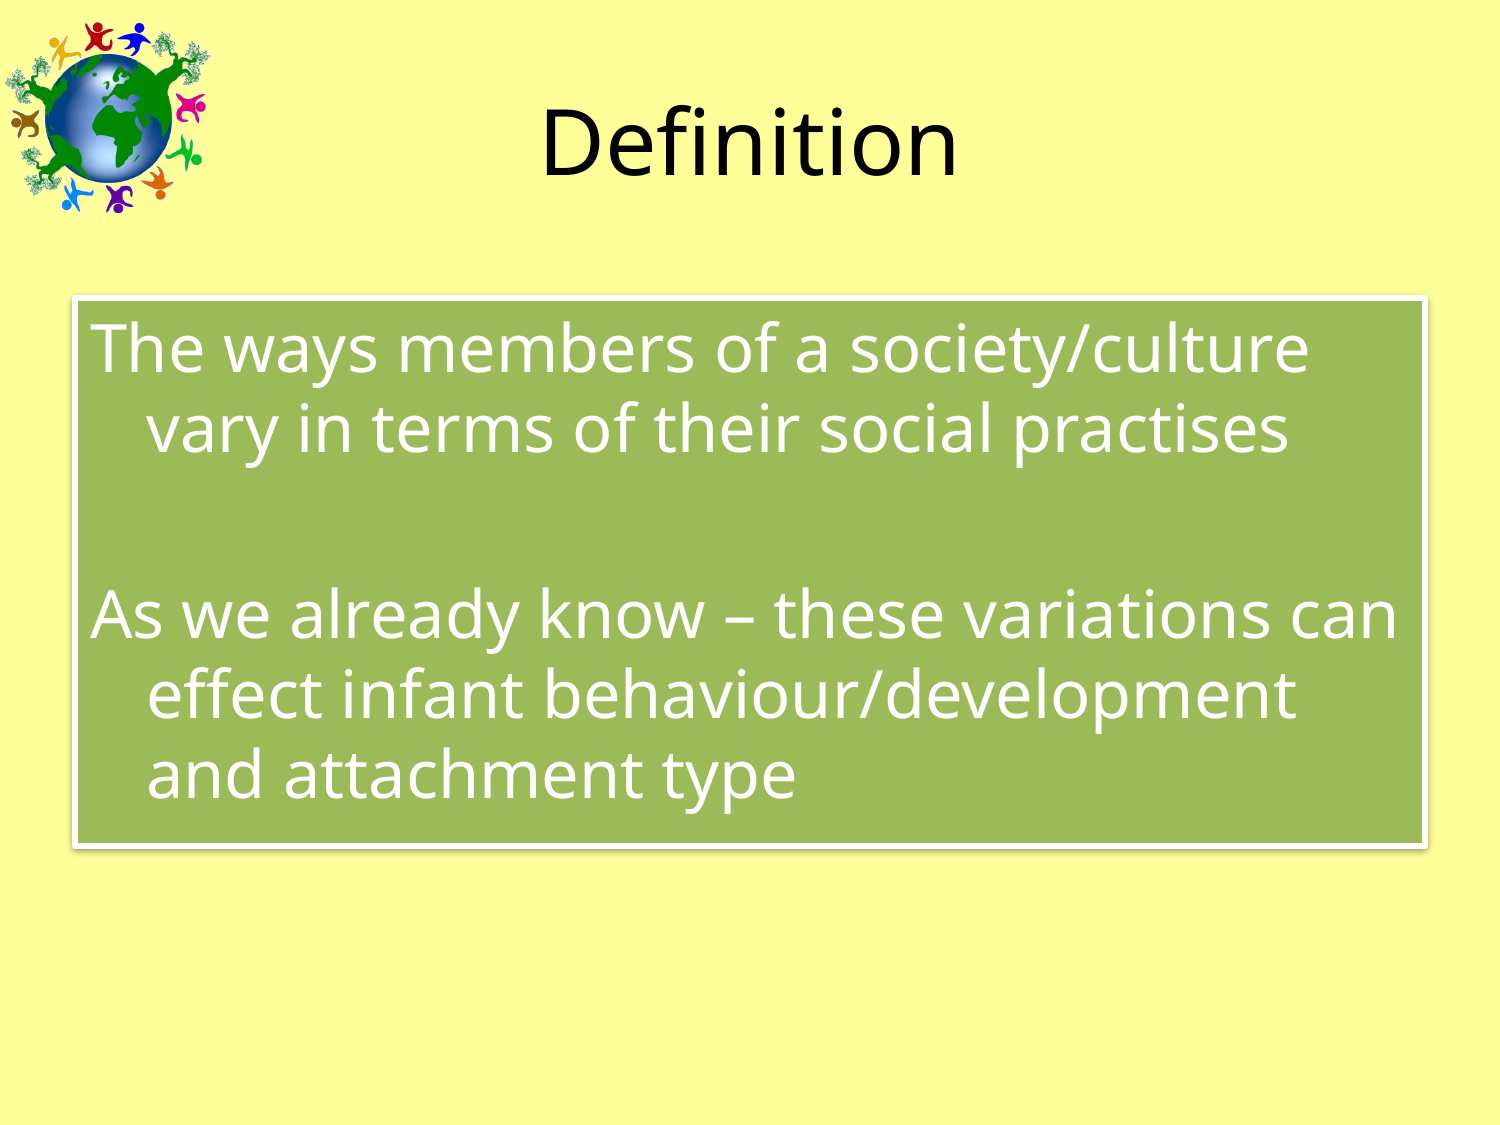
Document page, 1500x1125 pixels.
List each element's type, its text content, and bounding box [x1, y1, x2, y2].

title Definition [227, 45, 1425, 233]
list The ways members of a society/culture vary in terms of their social practises As we already know – these variations can effect infant behaviour/development and attachment type [72, 295, 1428, 849]
picture [0, 3, 224, 230]
